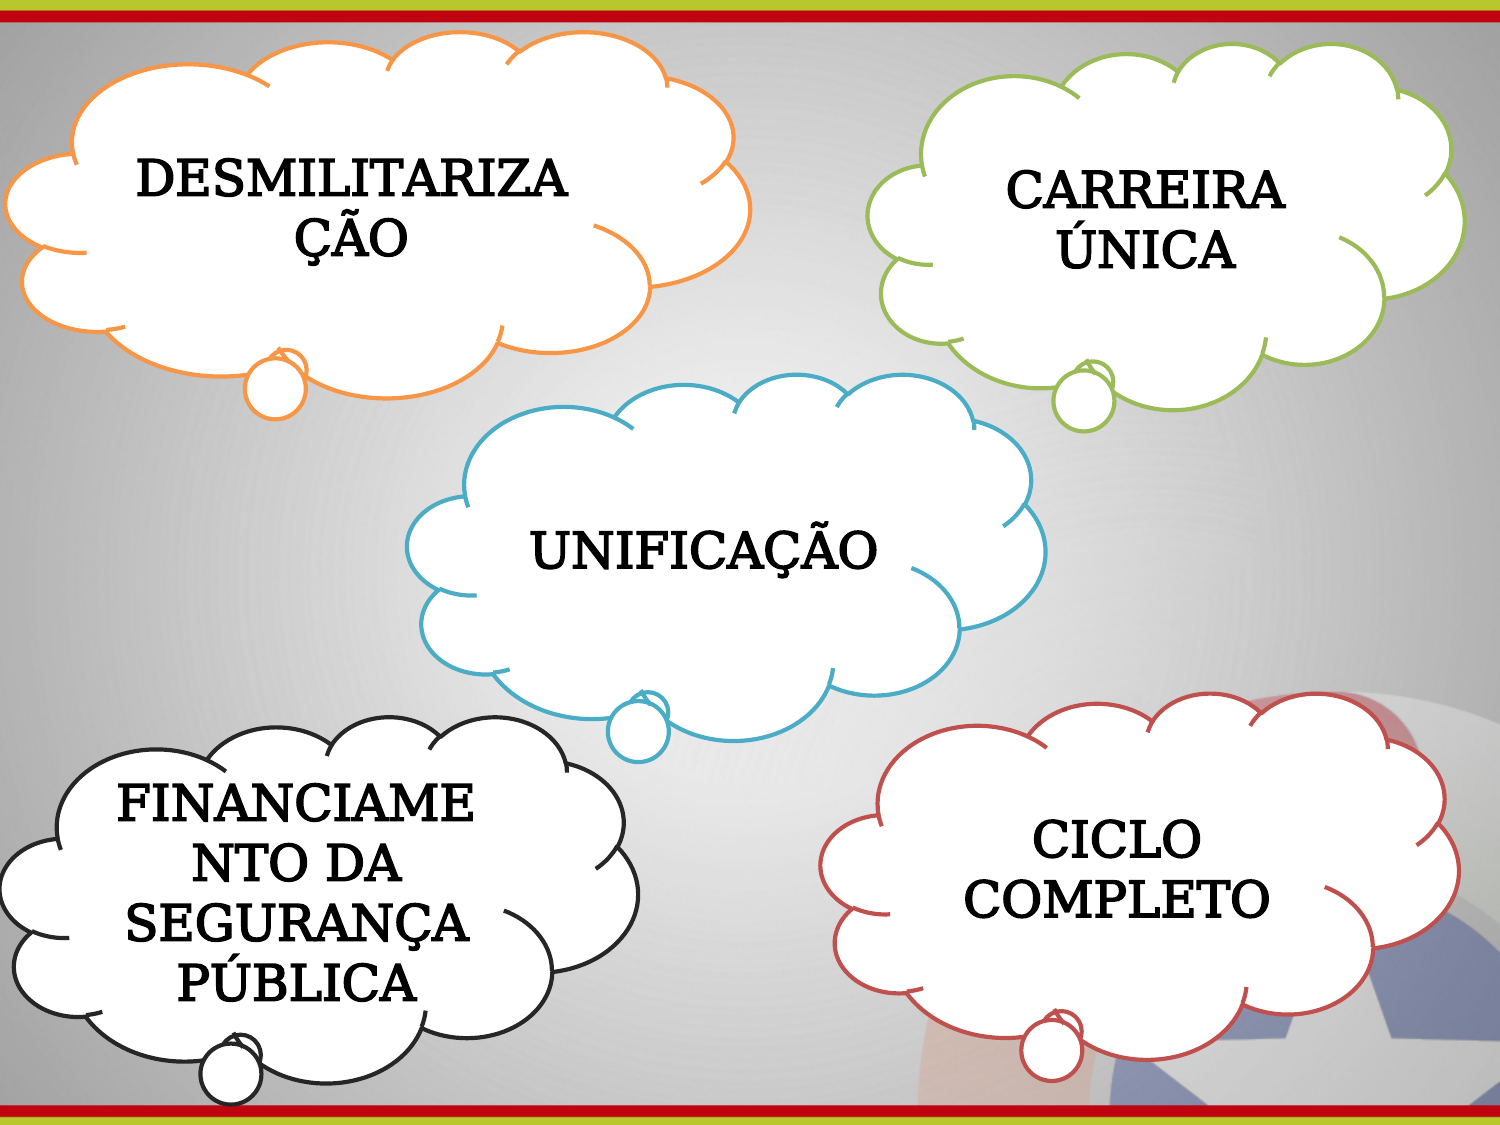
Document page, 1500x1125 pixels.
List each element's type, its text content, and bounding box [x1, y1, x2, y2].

text_box UNIFICAÇÃO [404, 372, 1048, 765]
text_box CARREIRA ÚNICA [865, 41, 1467, 434]
text_box FINANCIAMENTO DA SEGURANÇA PÚBLICA [0, 715, 641, 1107]
picture [0, 0, 1500, 1125]
text_box DESMILITARIZAÇÃO [3, 30, 753, 422]
text_box CICLO COMPLETO [818, 691, 1462, 1084]
